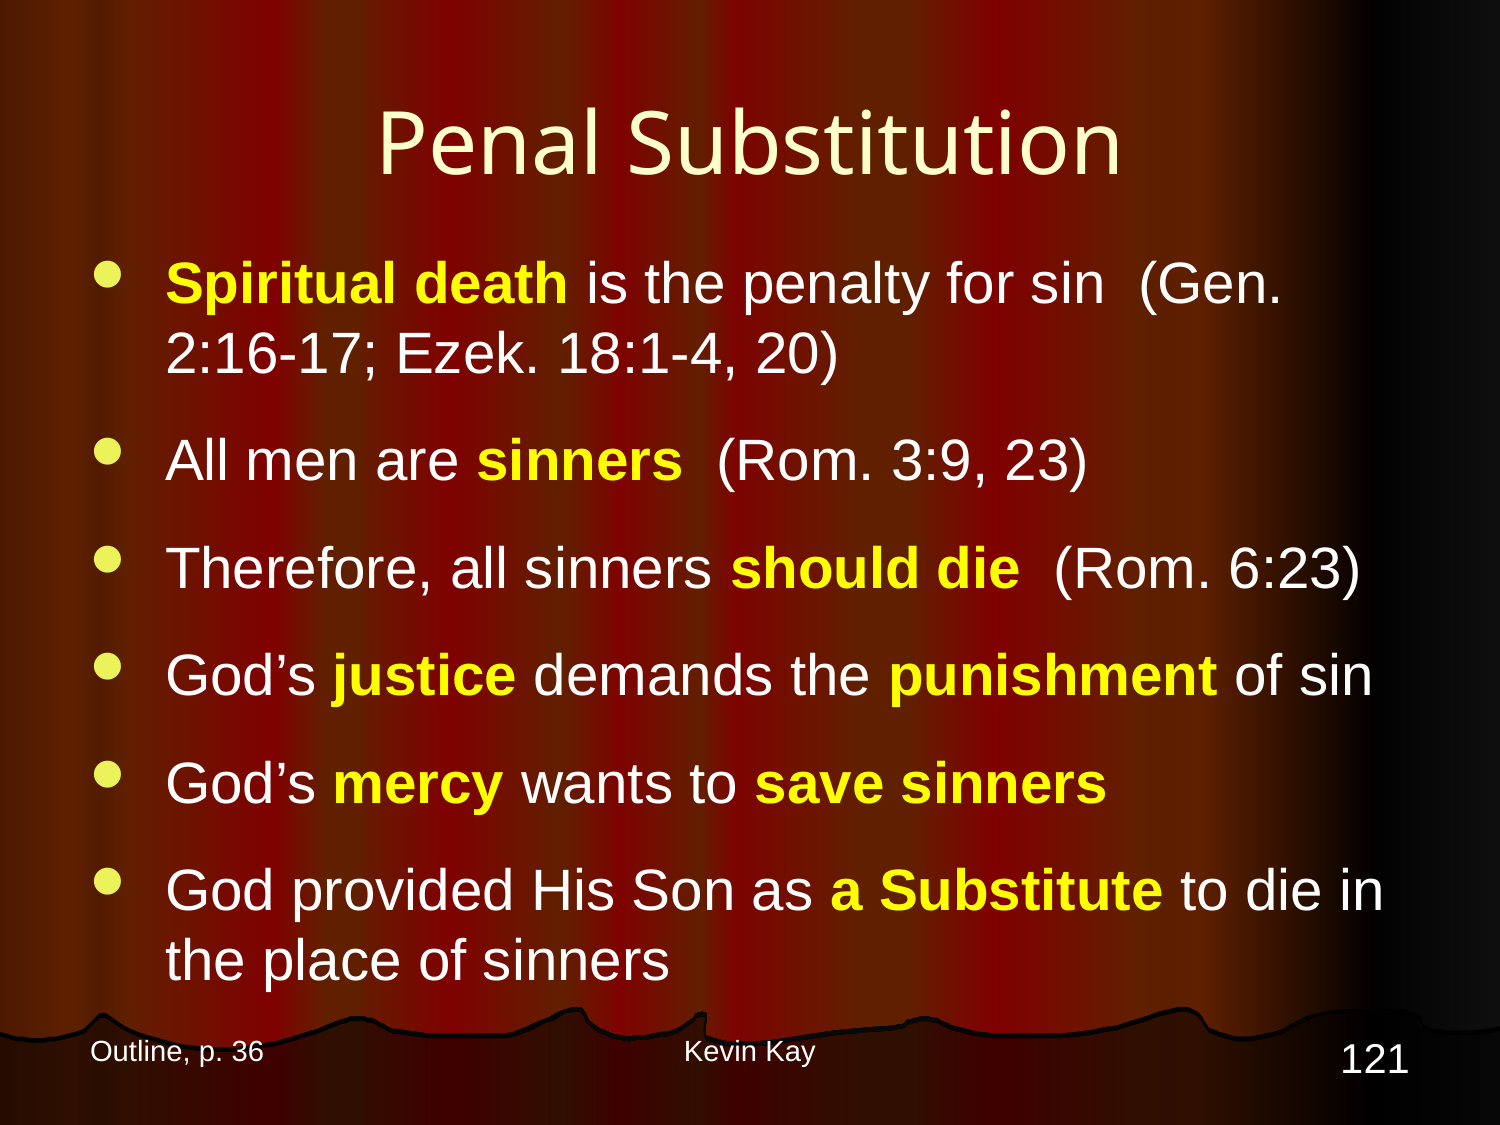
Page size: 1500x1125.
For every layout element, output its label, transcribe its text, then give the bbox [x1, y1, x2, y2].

slide_number 121 [1074, 1024, 1425, 1100]
title Penal Substitution [75, 45, 1425, 233]
slide_number Outline, p. 36 [75, 1025, 425, 1100]
footer Kevin Kay [512, 1025, 988, 1100]
list Spiritual death is the penalty for sin (Gen. 2:16-17; Ezek. 18:1-4, 20) All men are sinners (Rom. 3:9, 23) Therefore, all sinners should die (Rom. 6:23) God’s justice demands the punishment of sin God’s mercy wants to save sinners God provided His Son as a Substitute to die in the place of sinners [75, 237, 1425, 1006]
